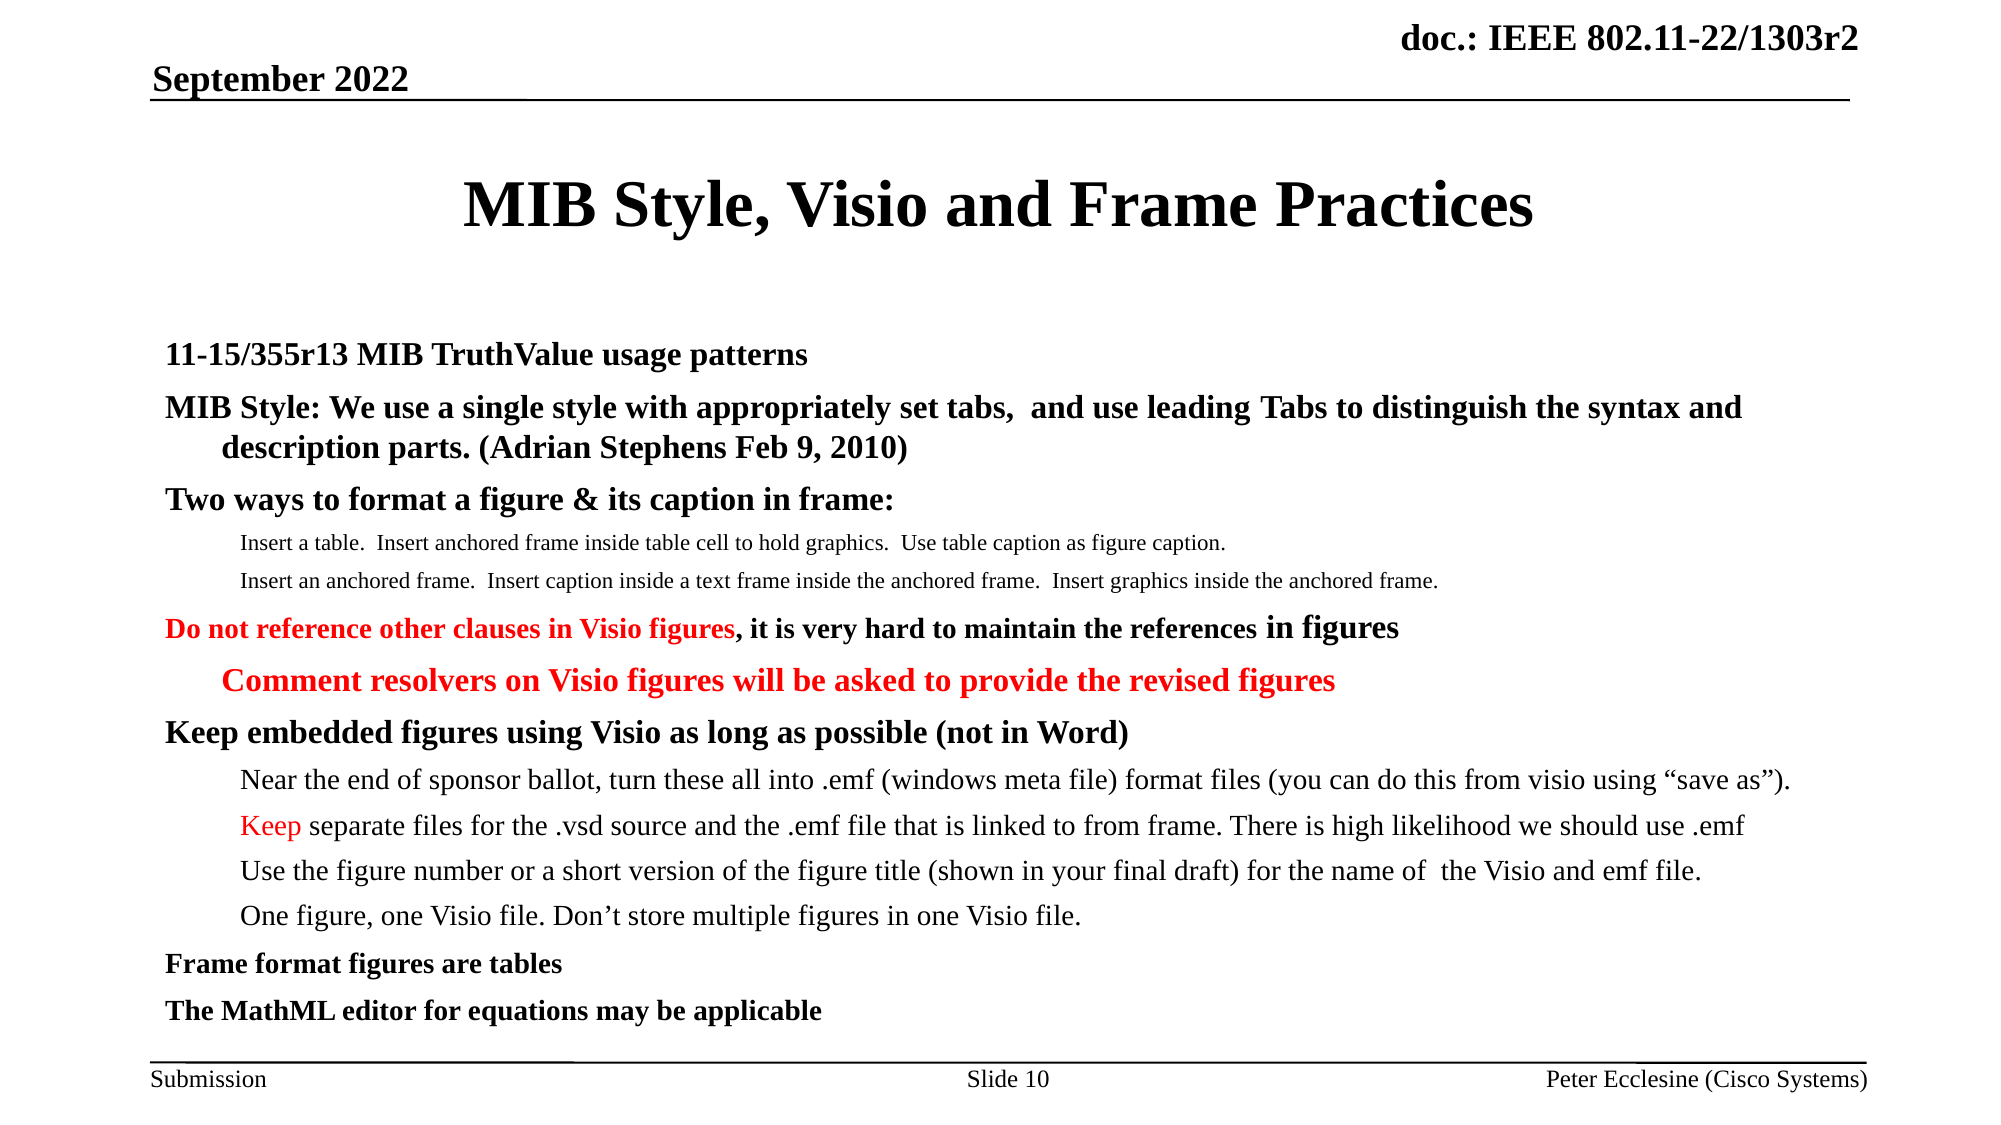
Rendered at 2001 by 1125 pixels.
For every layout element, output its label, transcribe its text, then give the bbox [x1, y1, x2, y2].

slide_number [152, 54, 563, 100]
slide_number Slide 10 [950, 1061, 1067, 1123]
title MIB Style, Visio and Frame Practices [149, 112, 1850, 288]
list 11-15/355r13 MIB TruthValue usage patterns MIB Style: We use a single style with appropriately set tabs, and use leading Tabs to distinguish the syntax and description parts. (Adrian Stephens Feb 9, 2010) Two ways to format a figure & its caption in frame: Insert a table. Insert anchored frame inside table cell to hold graphics. Use table caption as figure caption. Insert an anchored frame. Insert caption inside a text frame inside the anchored frame. Insert graphics inside the anchored frame. Do not reference other clauses in Visio figures, it is very hard to maintain the references in figures Comment resolvers on Visio figures will be asked to provide the revised figures Keep embedded figures using Visio as long as possible (not in Word) Near the end of sponsor ballot, turn these all into .emf (windows meta file) format files (you can do this from visio using “save as”). Keep separate files for the .vsd source and the .emf file that is linked to from frame. There is high likelihood we should use .emf Use the figure number or a short version of the figure title (shown in your final draft) for the name of the Visio and emf file. One figure, one Visio file. Don’t store multiple figures in one Visio file. Frame format figures are tables The MathML editor for equations may be applicable [149, 324, 1850, 1051]
footer Peter Ecclesine (Cisco Systems) [1171, 1061, 1869, 1093]
